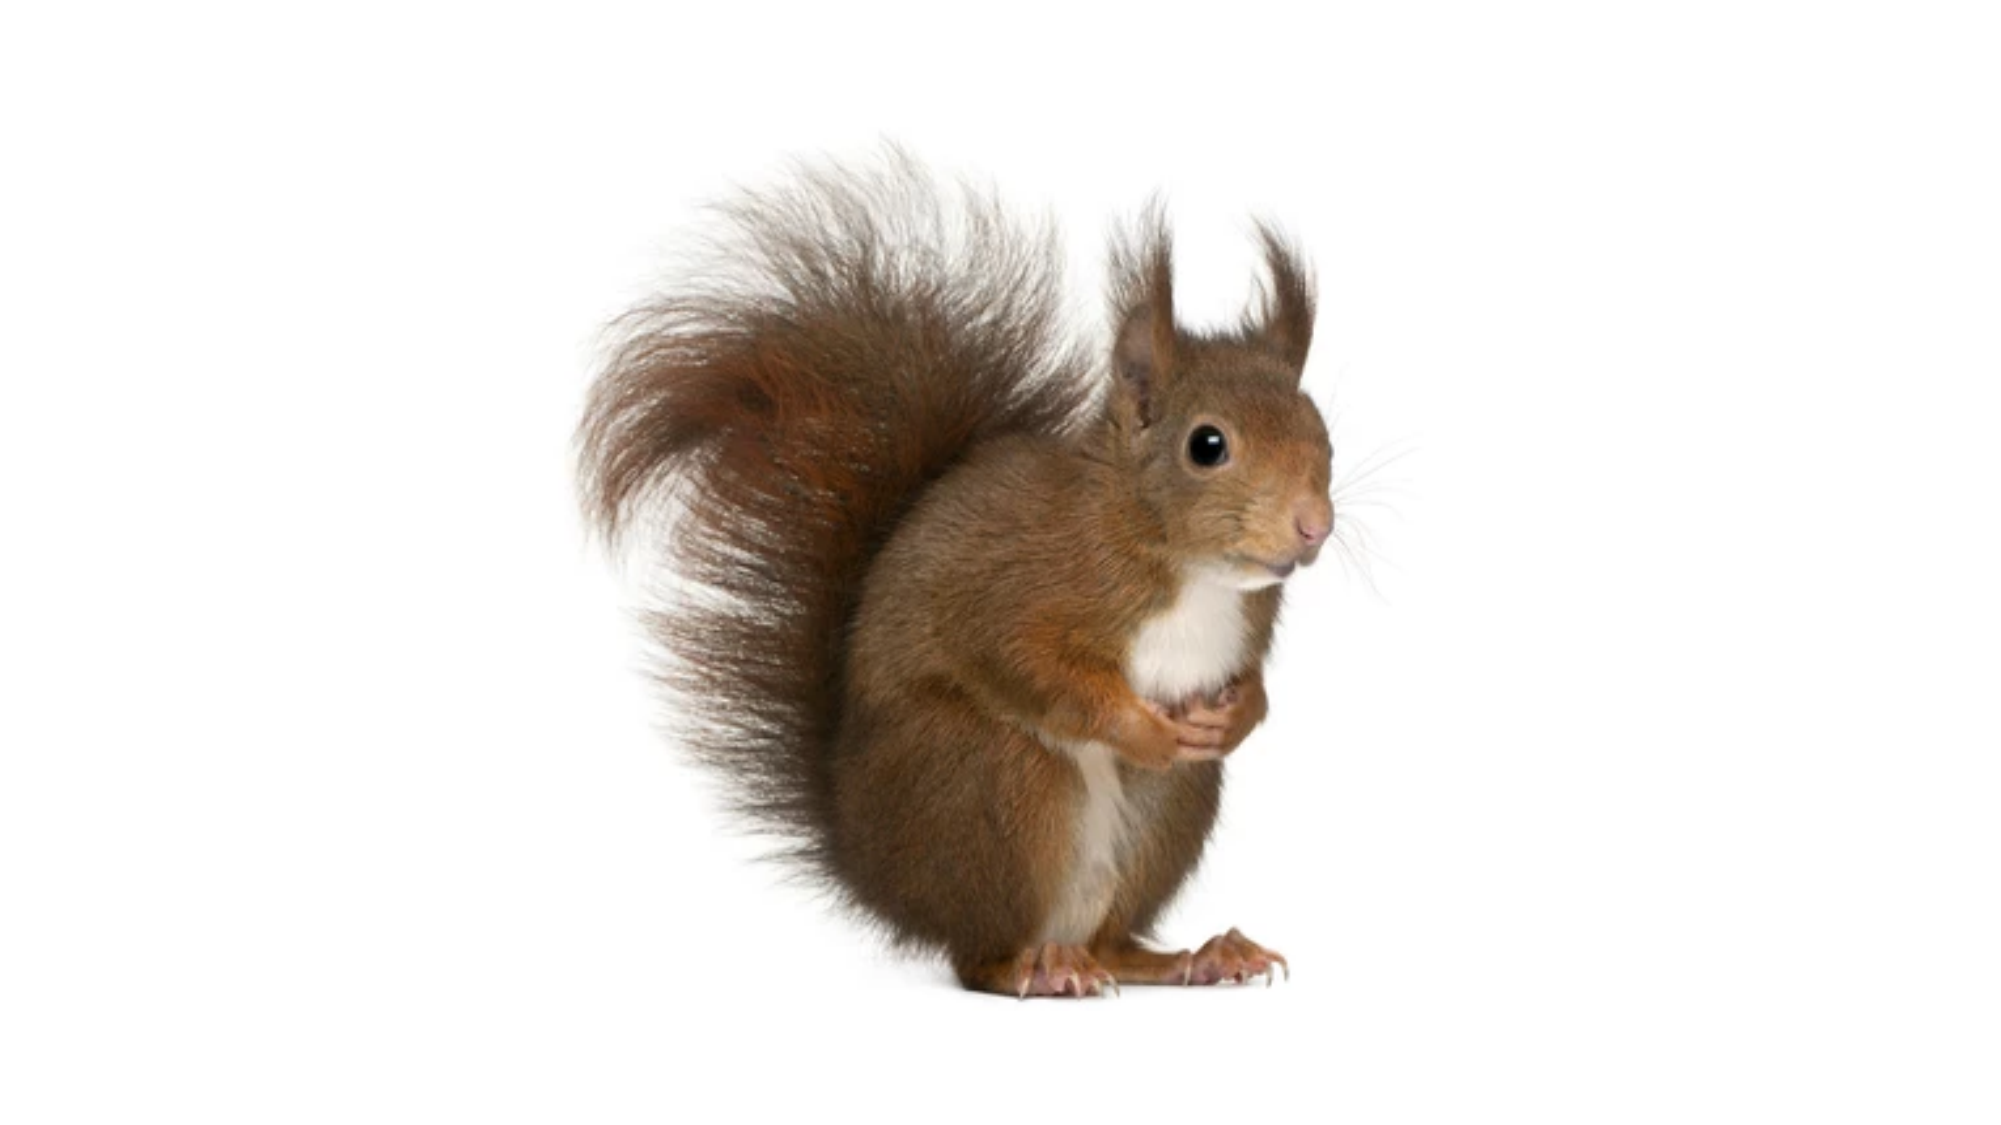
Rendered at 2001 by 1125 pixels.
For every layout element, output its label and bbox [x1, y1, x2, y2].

picture [550, 114, 1450, 1011]
